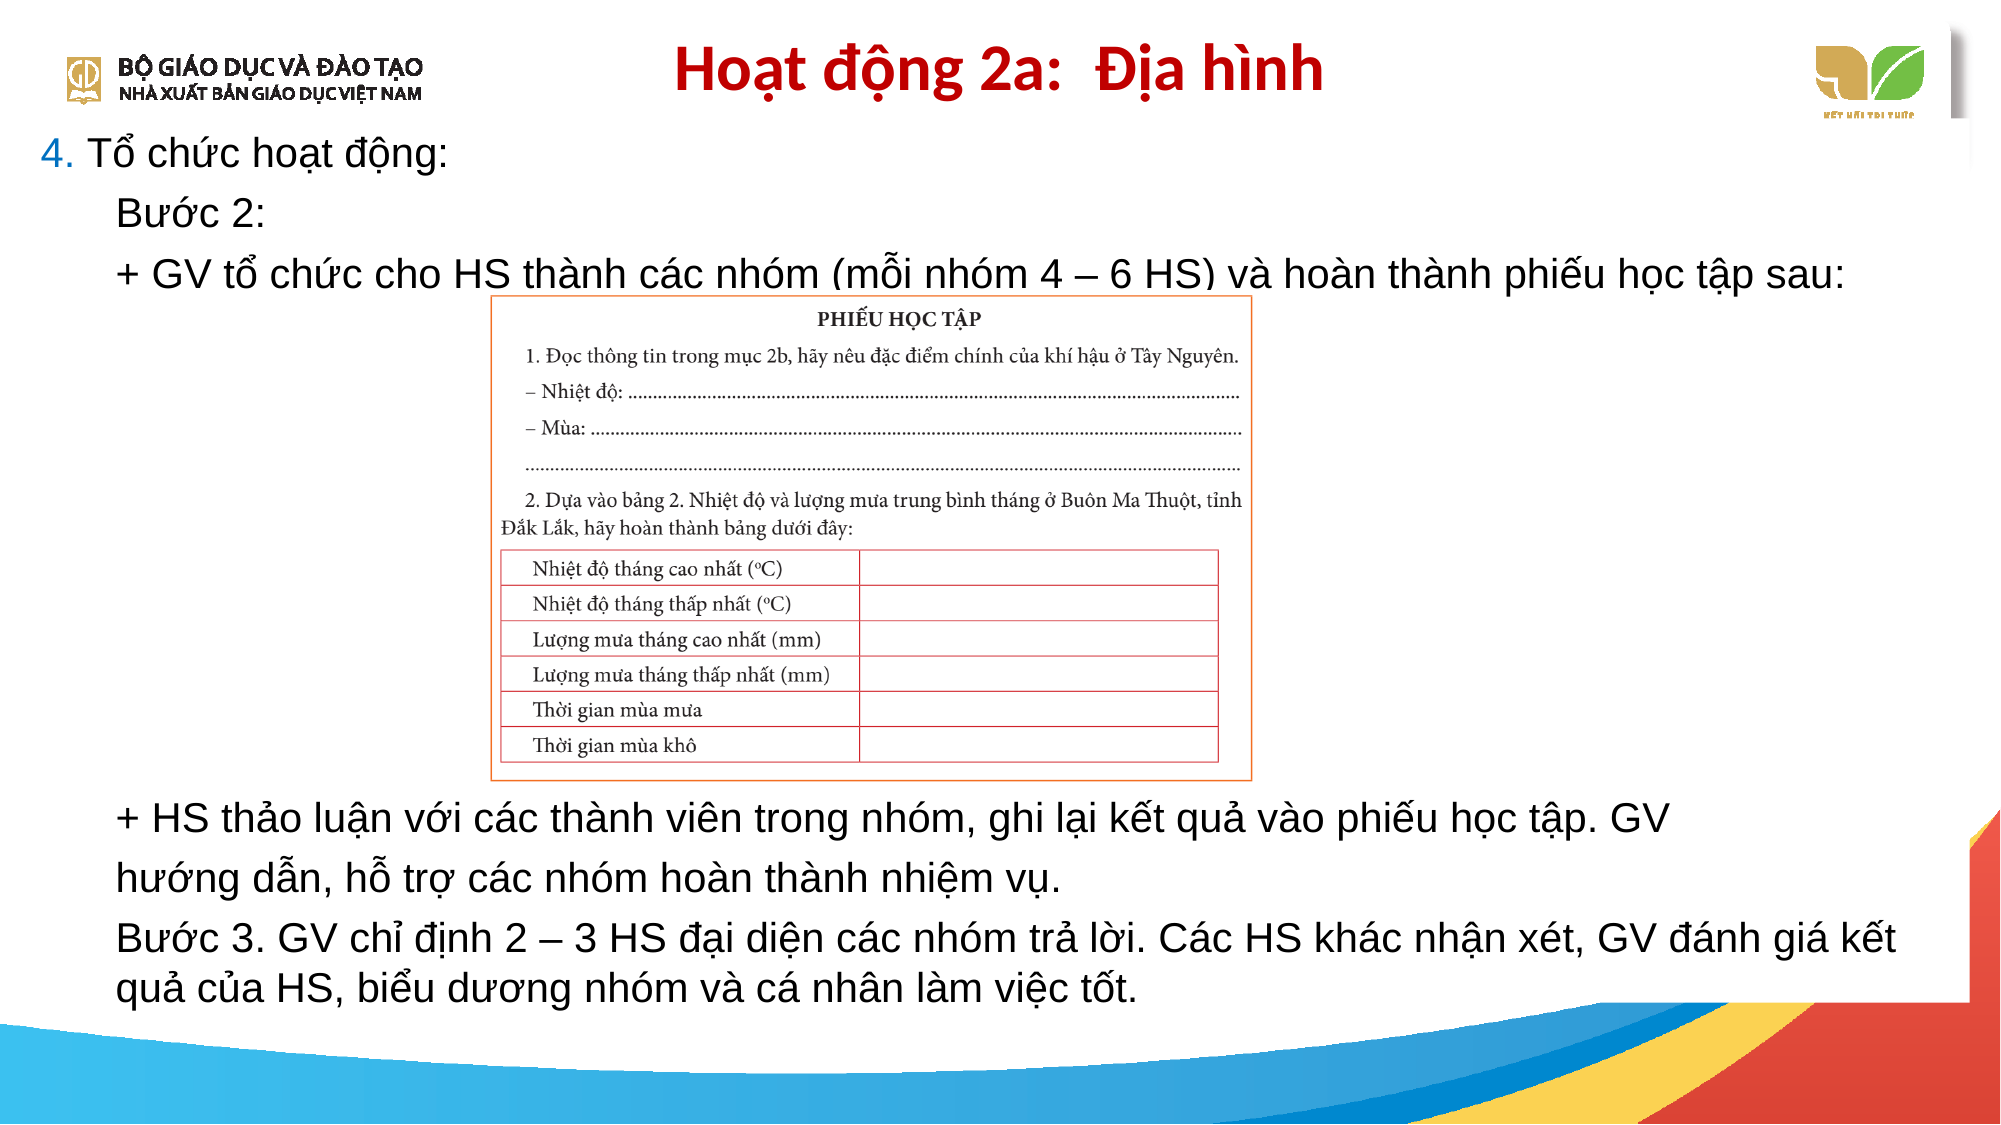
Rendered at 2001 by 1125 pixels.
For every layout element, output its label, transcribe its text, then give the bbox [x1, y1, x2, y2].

picture [0, 0, 2001, 1125]
title Hoạt động 2a: Địa hình [145, 19, 1855, 118]
picture [485, 290, 1262, 789]
list 4. Tổ chức hoạt động: Bước 2: + GV tổ chức cho HS thành các nhóm (mỗi nhóm 4 – 6 HS) và hoàn thành phiếu học tập sau: + HS thảo luận với các thành viên trong nhóm, ghi lại kết quả vào phiếu học tập. GV hướng dẫn, hỗ trợ các nhóm hoàn thành nhiệm vụ. Bước 3. GV chỉ định 2 – 3 HS đại diện các nhóm trả lời. Các HS khác nhận xét, GV đánh giá kết quả của HS, biểu dương nhóm và cá nhân làm việc tốt. [25, 118, 1970, 1003]
